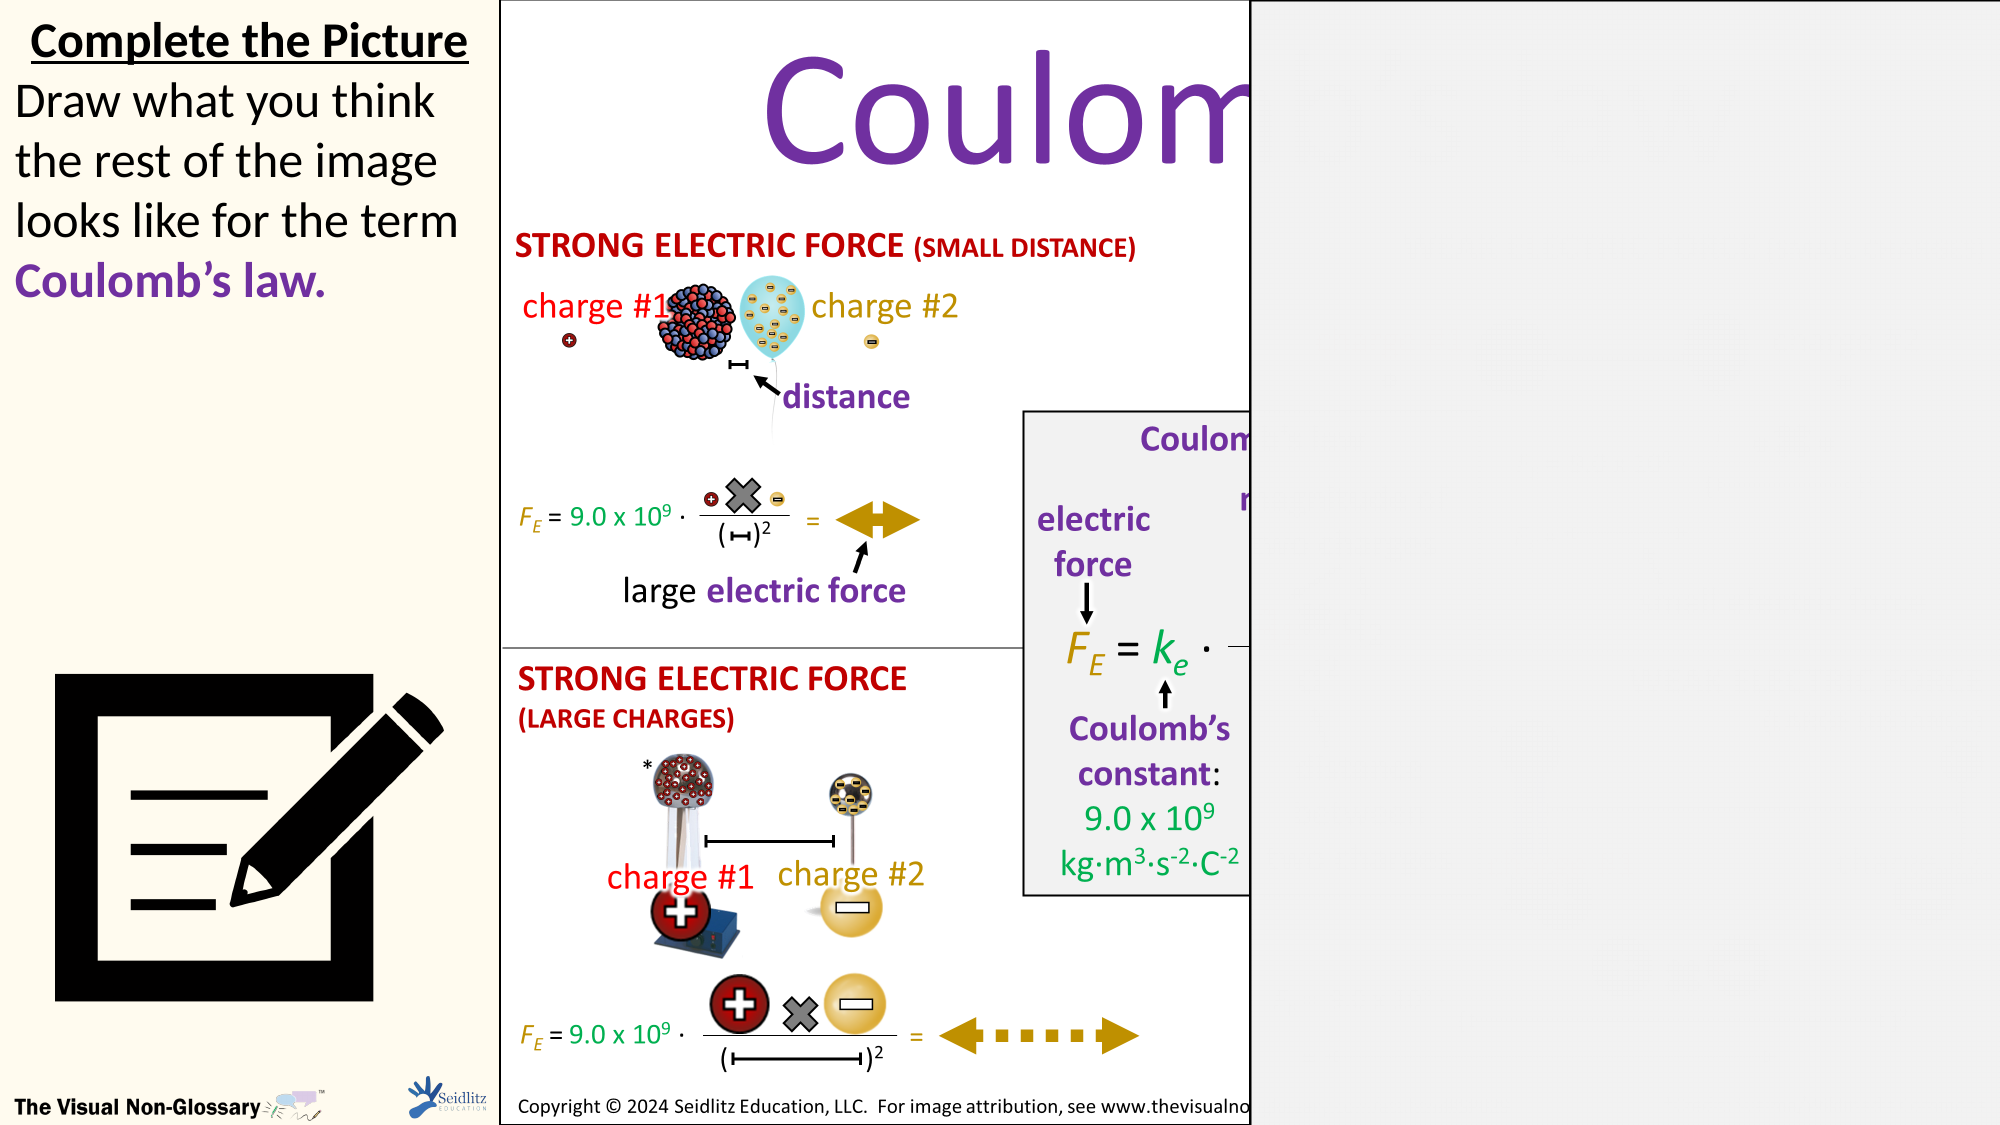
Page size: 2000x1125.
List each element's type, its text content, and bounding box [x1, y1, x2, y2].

text_box Draw what you think the rest of the image looks like for the term Coulomb’s law. [0, 59, 494, 315]
text_box Complete the Picture [15, 0, 484, 59]
picture [499, 0, 2000, 1125]
picture [403, 1073, 495, 1125]
picture [55, 643, 445, 1033]
picture [0, 1084, 328, 1125]
